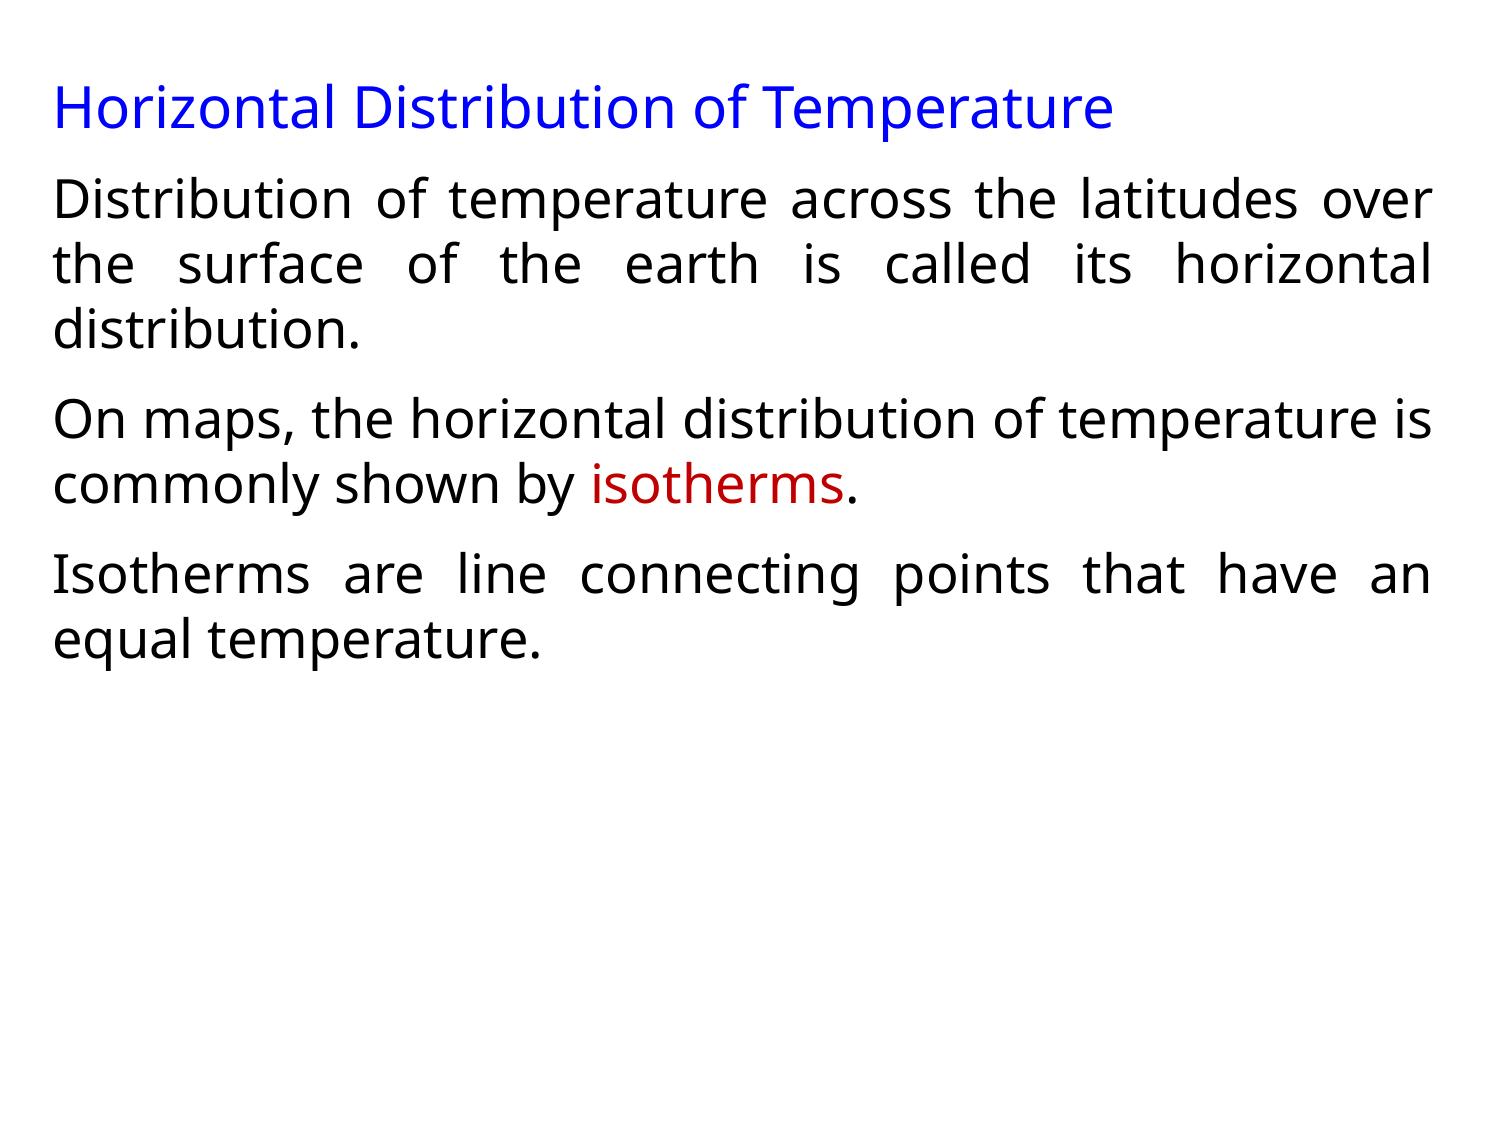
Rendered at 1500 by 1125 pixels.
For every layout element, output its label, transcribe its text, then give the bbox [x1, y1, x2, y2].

text_box Horizontal Distribution of Temperature Distribution of temperature across the latitudes over the surface of the earth is called its horizontal distribution. On maps, the horizontal distribution of temperature is commonly shown by isotherms. Isotherms are line connecting points that have an equal temperature. [37, 62, 1450, 902]
